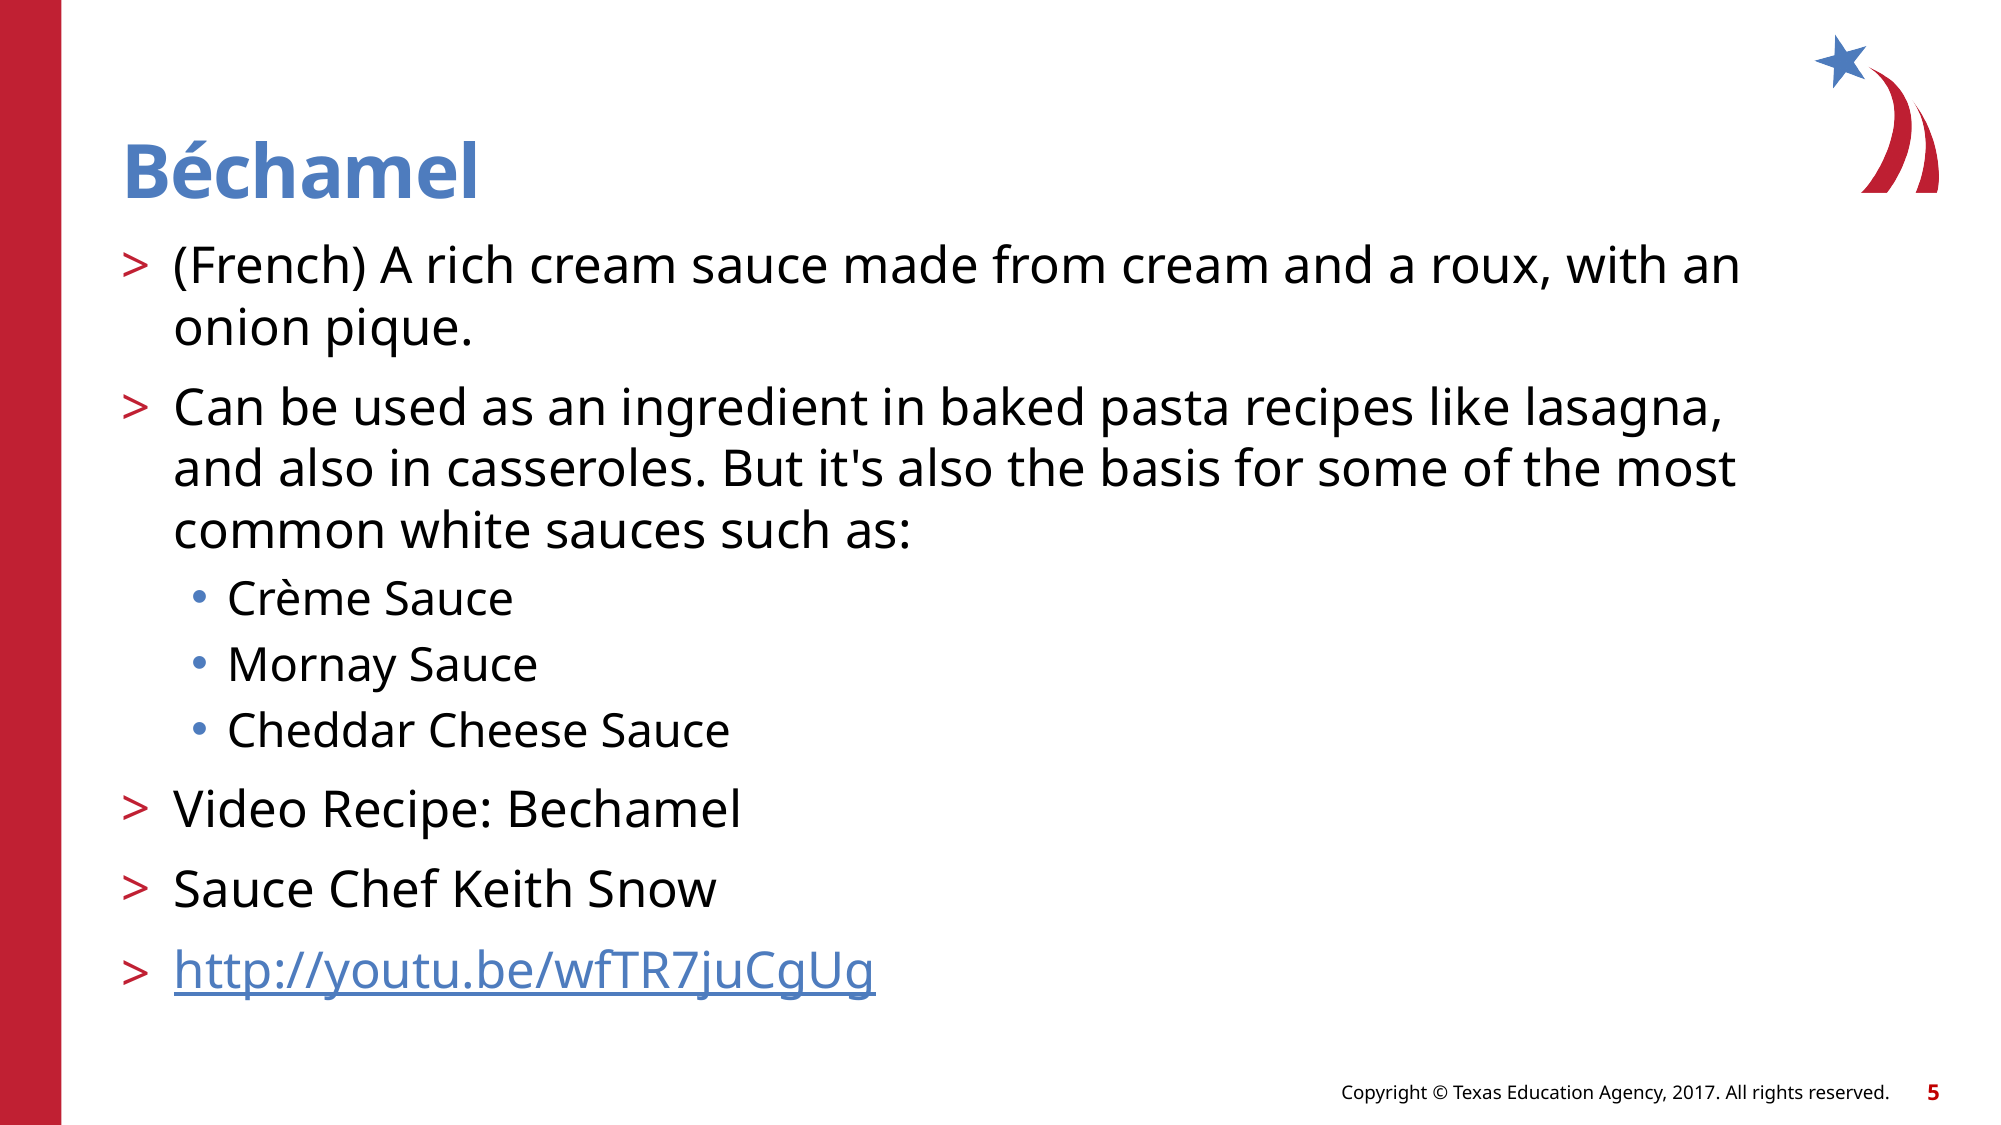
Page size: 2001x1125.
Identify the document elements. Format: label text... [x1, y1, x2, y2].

text_box Béchamel [121, 71, 1772, 216]
picture [1814, 34, 1939, 193]
list (French) A rich cream sauce made from cream and a roux, with an onion pique. Can be used as an ingredient in baked pasta recipes like lasagna, and also in casseroles. But it's also the basis for some of the most common white sauces such as: Crème Sauce Mornay Sauce Cheddar Cheese Sauce Video Recipe: Bechamel Sauce Chef Keith Snow http://youtu.be/wfTR7juCgUg [121, 233, 1772, 1010]
